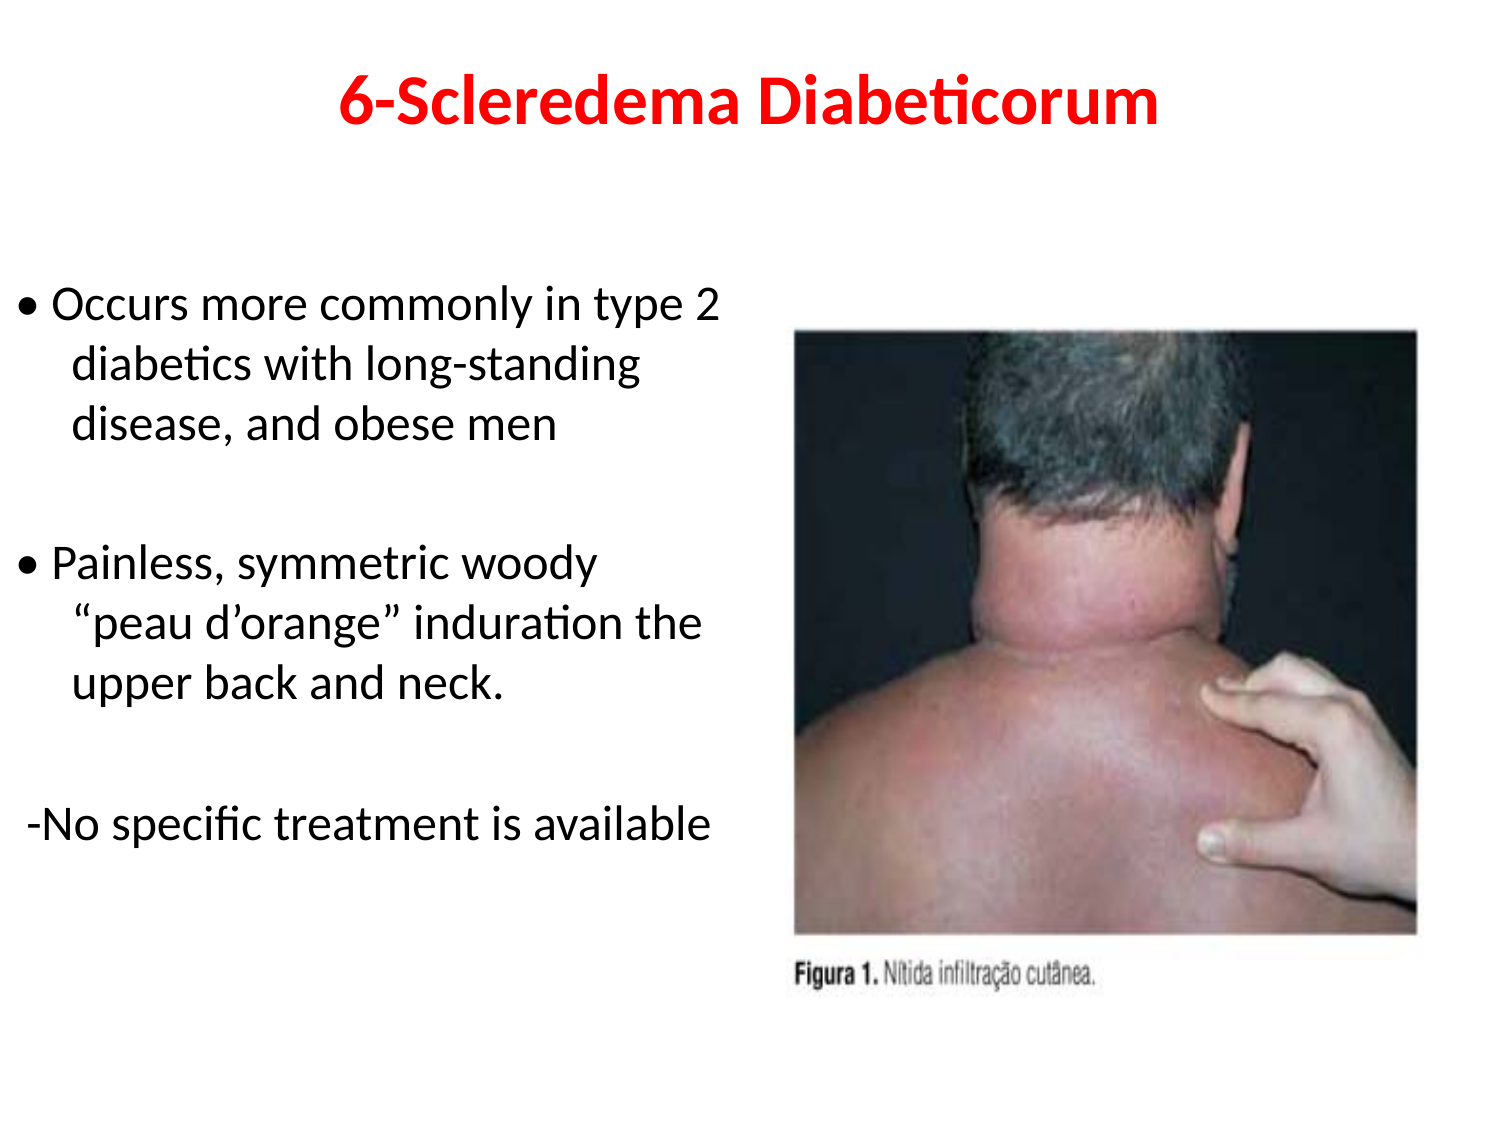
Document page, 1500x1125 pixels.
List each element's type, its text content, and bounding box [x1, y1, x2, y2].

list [785, 326, 1424, 1000]
title 6-Scleredema Diabeticorum [75, 45, 1425, 233]
list • Occurs more commonly in type 2 diabetics with long-standing disease, and obese men • Painless, symmetric woody “peau d’orange” induration the upper back and neck. -No specific treatment is available [0, 262, 738, 1094]
